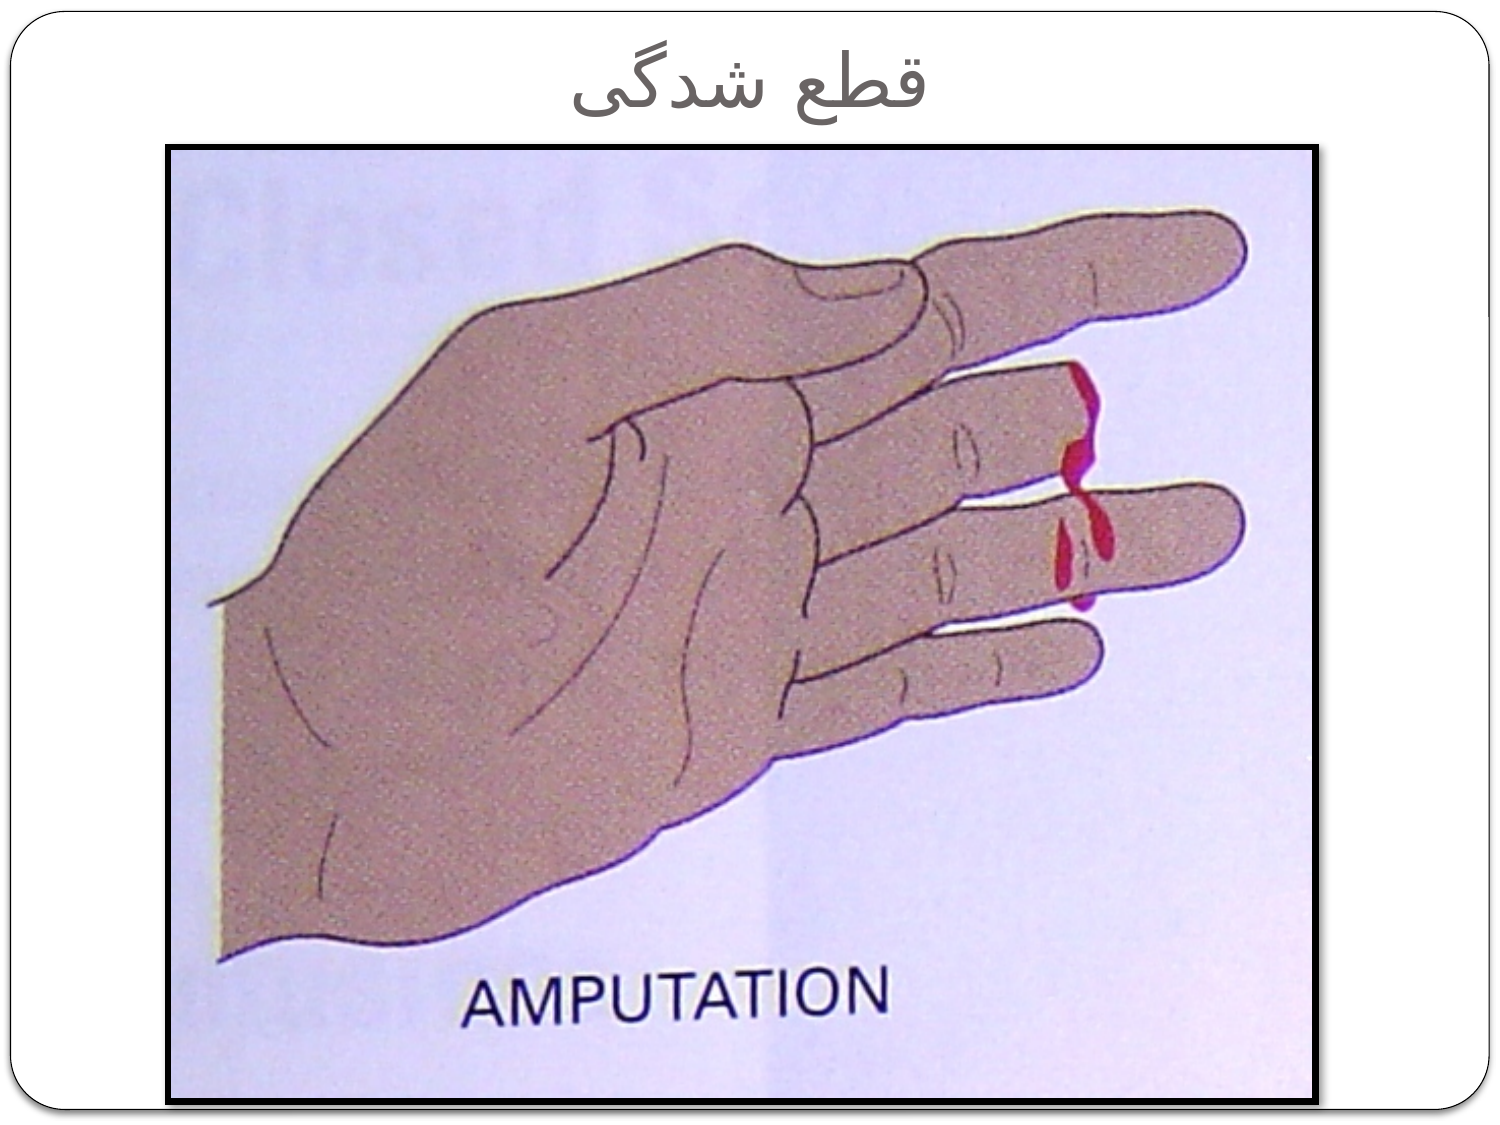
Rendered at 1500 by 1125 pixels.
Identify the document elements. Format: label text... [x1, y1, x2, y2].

title قطع شدگی [75, 24, 1425, 138]
picture [170, 149, 1313, 1099]
